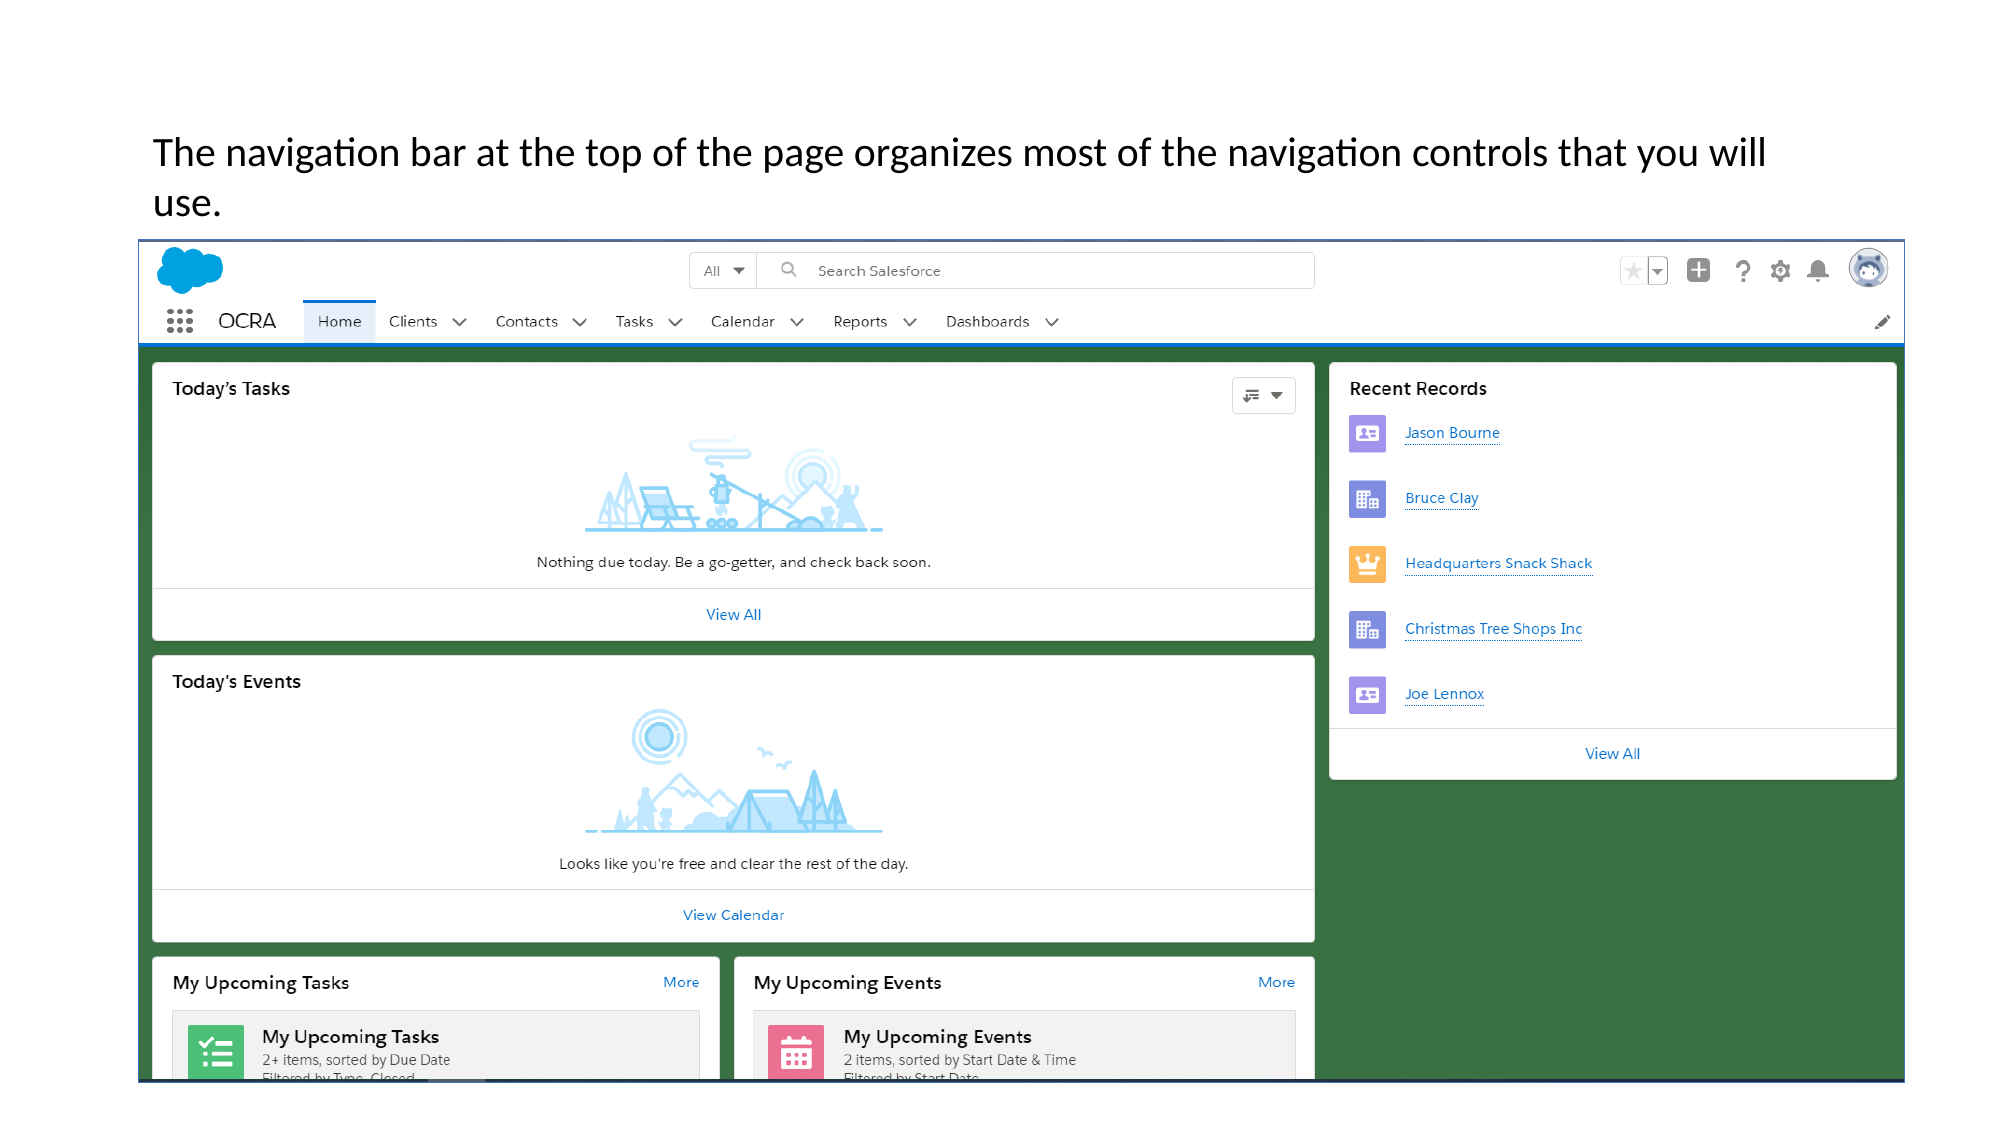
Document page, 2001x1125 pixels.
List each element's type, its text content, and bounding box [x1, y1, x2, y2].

text_box The navigation bar at the top of the page organizes most of the navigation controls that you will use. [138, 117, 1862, 232]
picture [138, 238, 1905, 1083]
